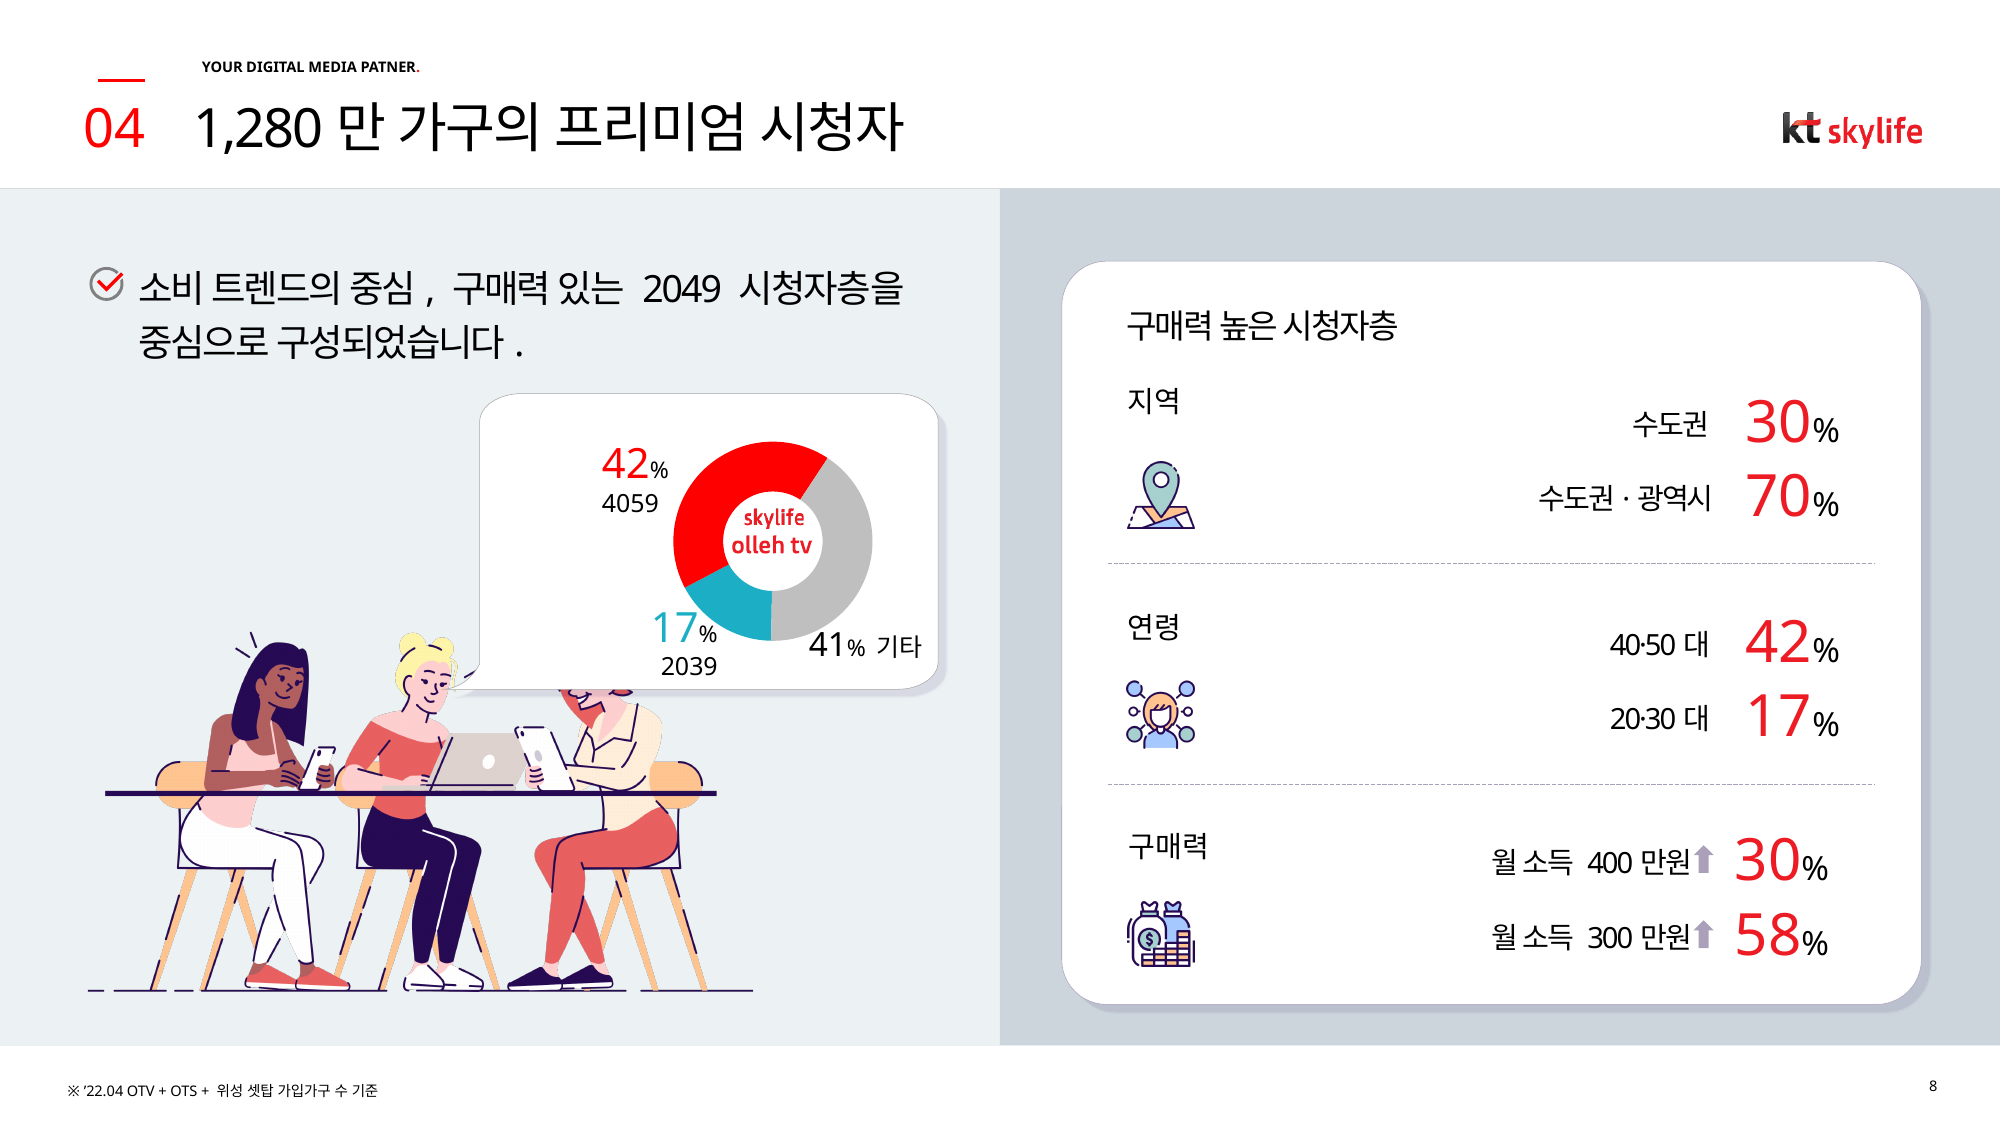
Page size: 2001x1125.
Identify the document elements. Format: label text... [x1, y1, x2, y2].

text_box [89, 266, 124, 301]
text_box 구매력 [1128, 828, 1210, 864]
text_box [1542, 382, 1836, 529]
picture [1783, 112, 1922, 149]
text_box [1495, 821, 1836, 968]
text_box ※ ’22.04 OTV + OTS + 위성 셋탑 가입가구 수 기준 [67, 1082, 379, 1100]
text_box 04 [83, 93, 146, 159]
picture [87, 624, 754, 992]
text_box 소비 트렌드의 중심, 구매력 있는 2049 시청자층을 중심으로 구성되었습니다. [123, 248, 955, 372]
text_box 지역 [1128, 382, 1183, 418]
picture [1126, 680, 1195, 749]
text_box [441, 393, 939, 690]
text_box 1,280만 가구의 프리미엄 시청자 [193, 93, 906, 159]
text_box 구매력 높은 시청자층 [1126, 305, 1465, 346]
text_box [1060, 260, 1923, 1006]
text_box YOUR DIGITAL MEDIA PATNER. [201, 58, 421, 76]
picture [1127, 901, 1195, 968]
text_box [999, 188, 2000, 1046]
picture [1127, 461, 1195, 529]
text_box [1609, 602, 1836, 749]
text_box 연령 [1128, 609, 1183, 645]
